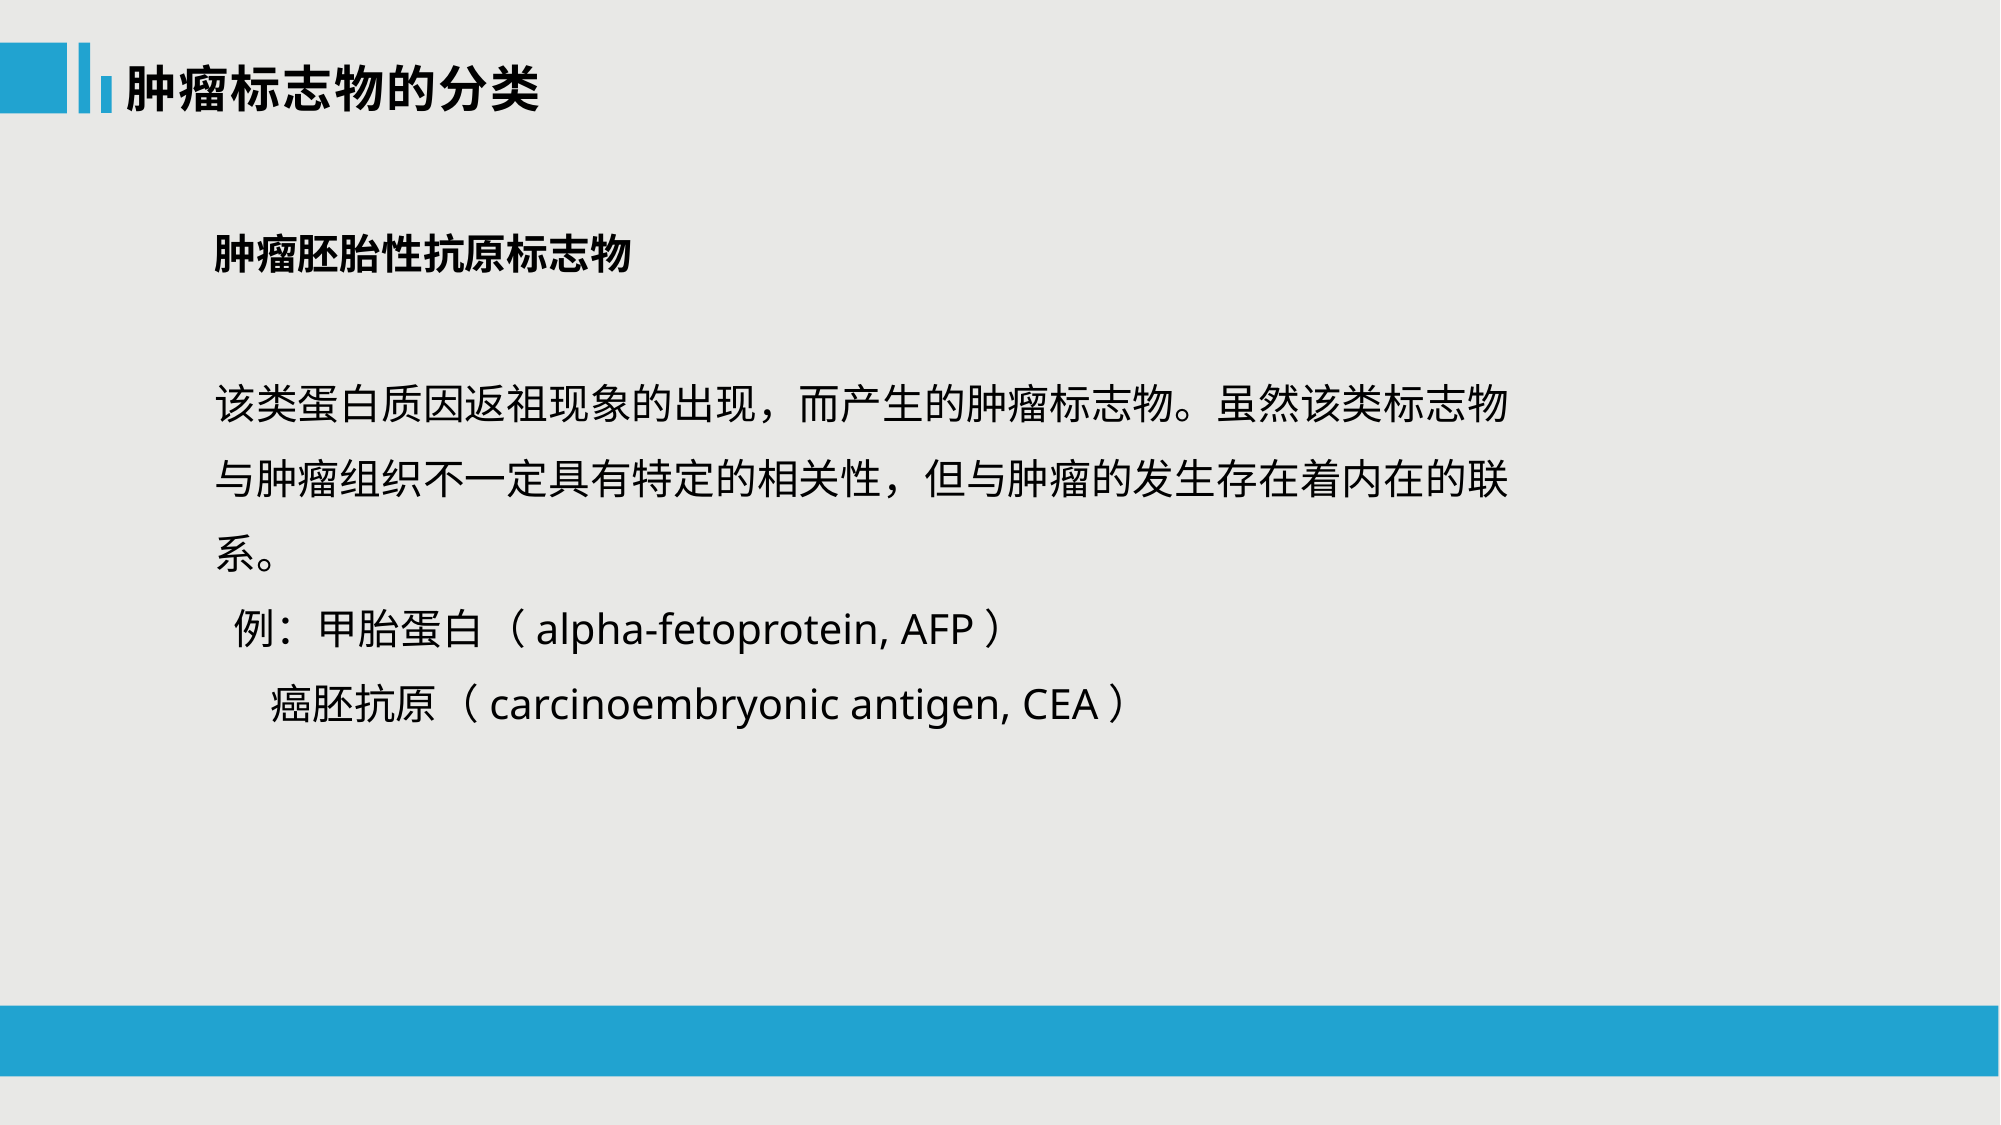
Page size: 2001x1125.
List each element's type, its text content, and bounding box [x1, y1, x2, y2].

text_box [0, 1004, 2000, 1078]
text_box 肿瘤胚胎性抗原标志物 该类蛋白质因返祖现象的出现，而产生的肿瘤标志物。虽然该类标志物与肿瘤组织不一定具有特定的相关性，但与肿瘤的发生存在着内在的联系。 例：甲胎蛋白（alpha-fetoprotein, AFP） 癌胚抗原（carcinoembryonic antigen, CEA） [199, 195, 1540, 961]
text_box [99, 74, 111, 115]
text_box [77, 41, 92, 116]
text_box 肿瘤标志物的分类 [111, 49, 569, 125]
text_box [0, 41, 69, 116]
